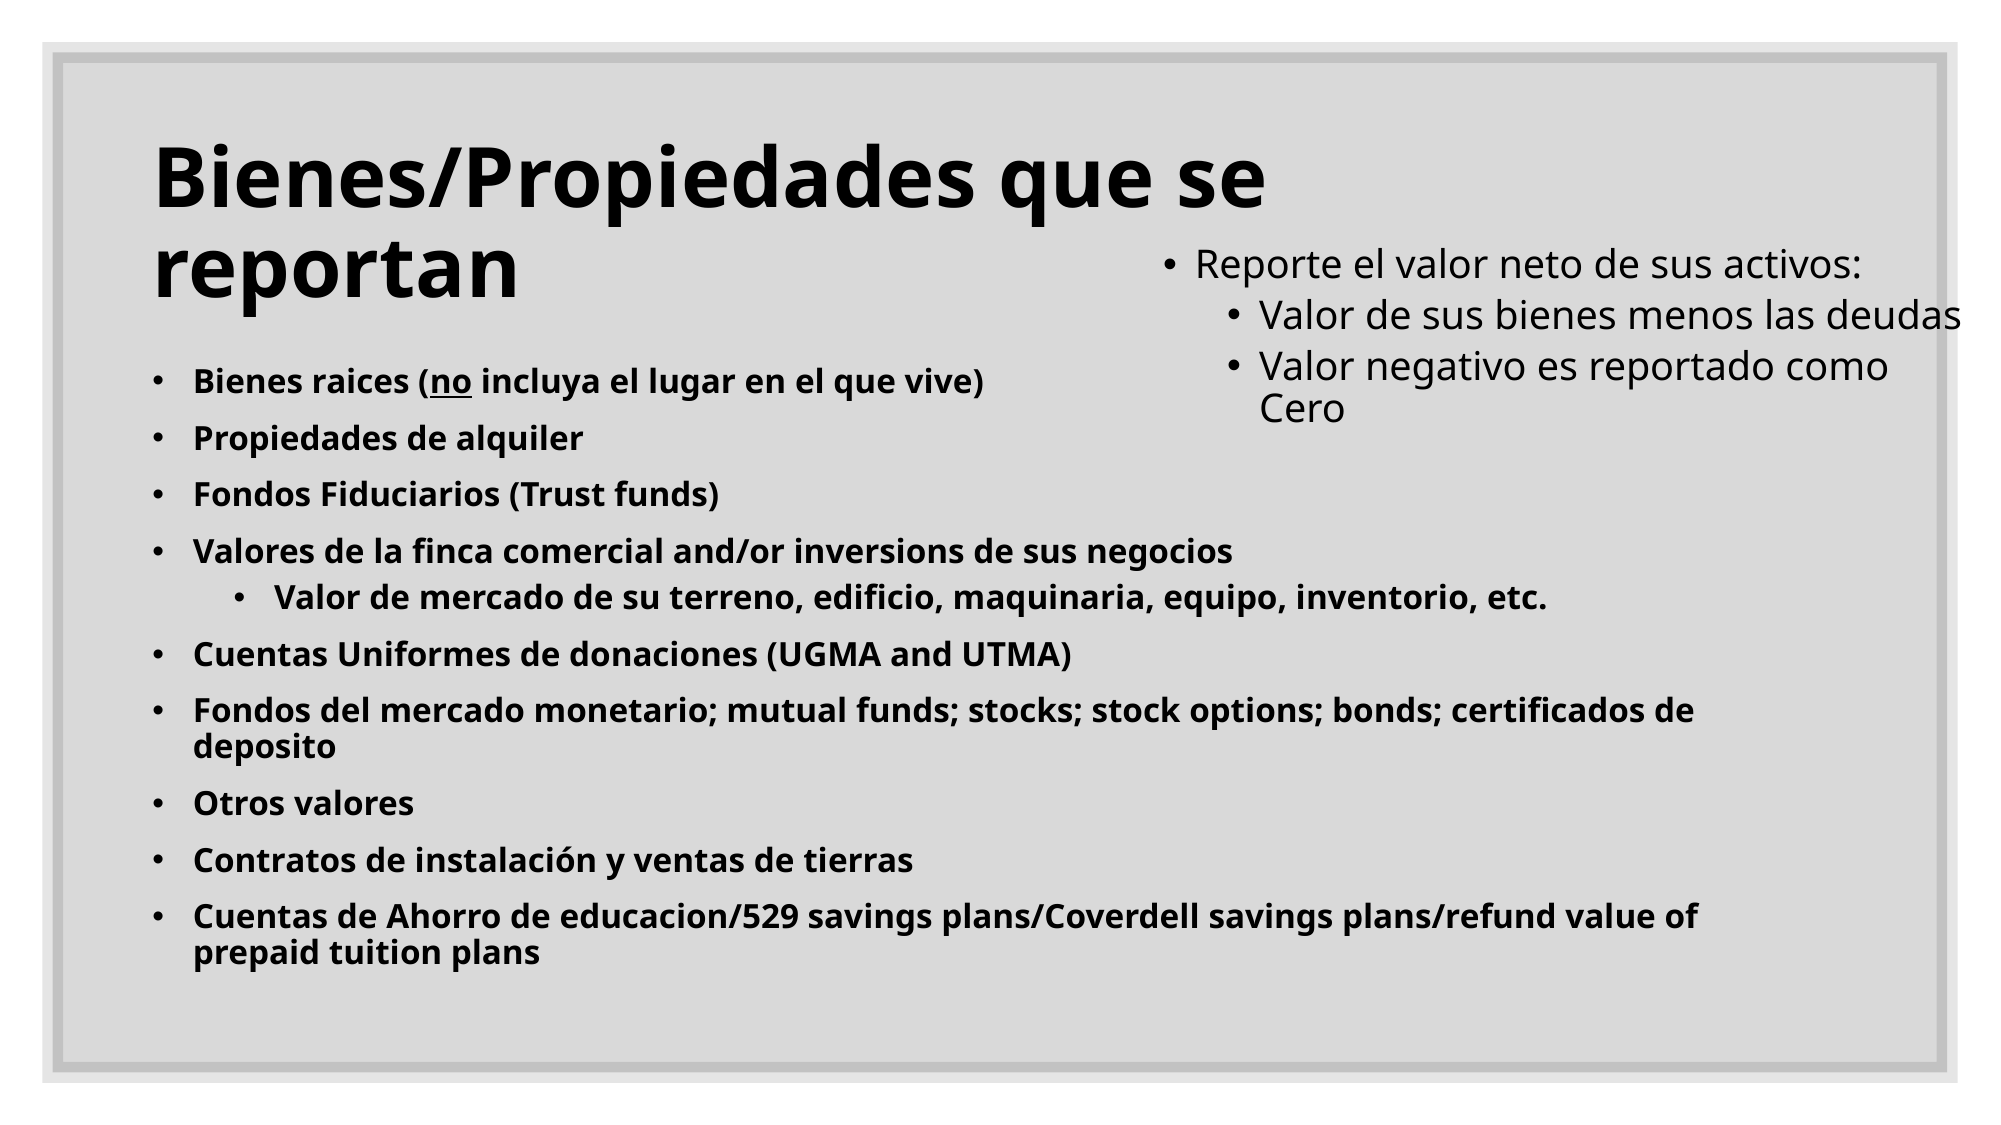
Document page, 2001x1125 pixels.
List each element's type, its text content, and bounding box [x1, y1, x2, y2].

list Reporte el valor neto de sus activos: Valor de sus bienes menos las deudas Valor negativo es reportado como Cero [1148, 237, 1985, 455]
title Bienes/Propiedades que se reportan [137, 117, 1301, 335]
text_box [52, 51, 1948, 1073]
list Bienes raices (no incluya el lugar en el que vive) Propiedades de alquiler Fondos Fiduciarios (Trust funds) Valores de la finca comercial and/or inversions de sus negocios Valor de mercado de su terreno, edificio, maquinaria, equipo, inventorio, etc. Cuentas Uniformes de donaciones (UGMA and UTMA) Fondos del mercado monetario; mutual funds; stocks; stock options; bonds; certificados de deposito Otros valores Contratos de instalación y ventas de tierras Cuentas de Ahorro de educacion/529 savings plans/Coverdell savings plans/refund value of prepaid tuition plans [137, 357, 1727, 1050]
